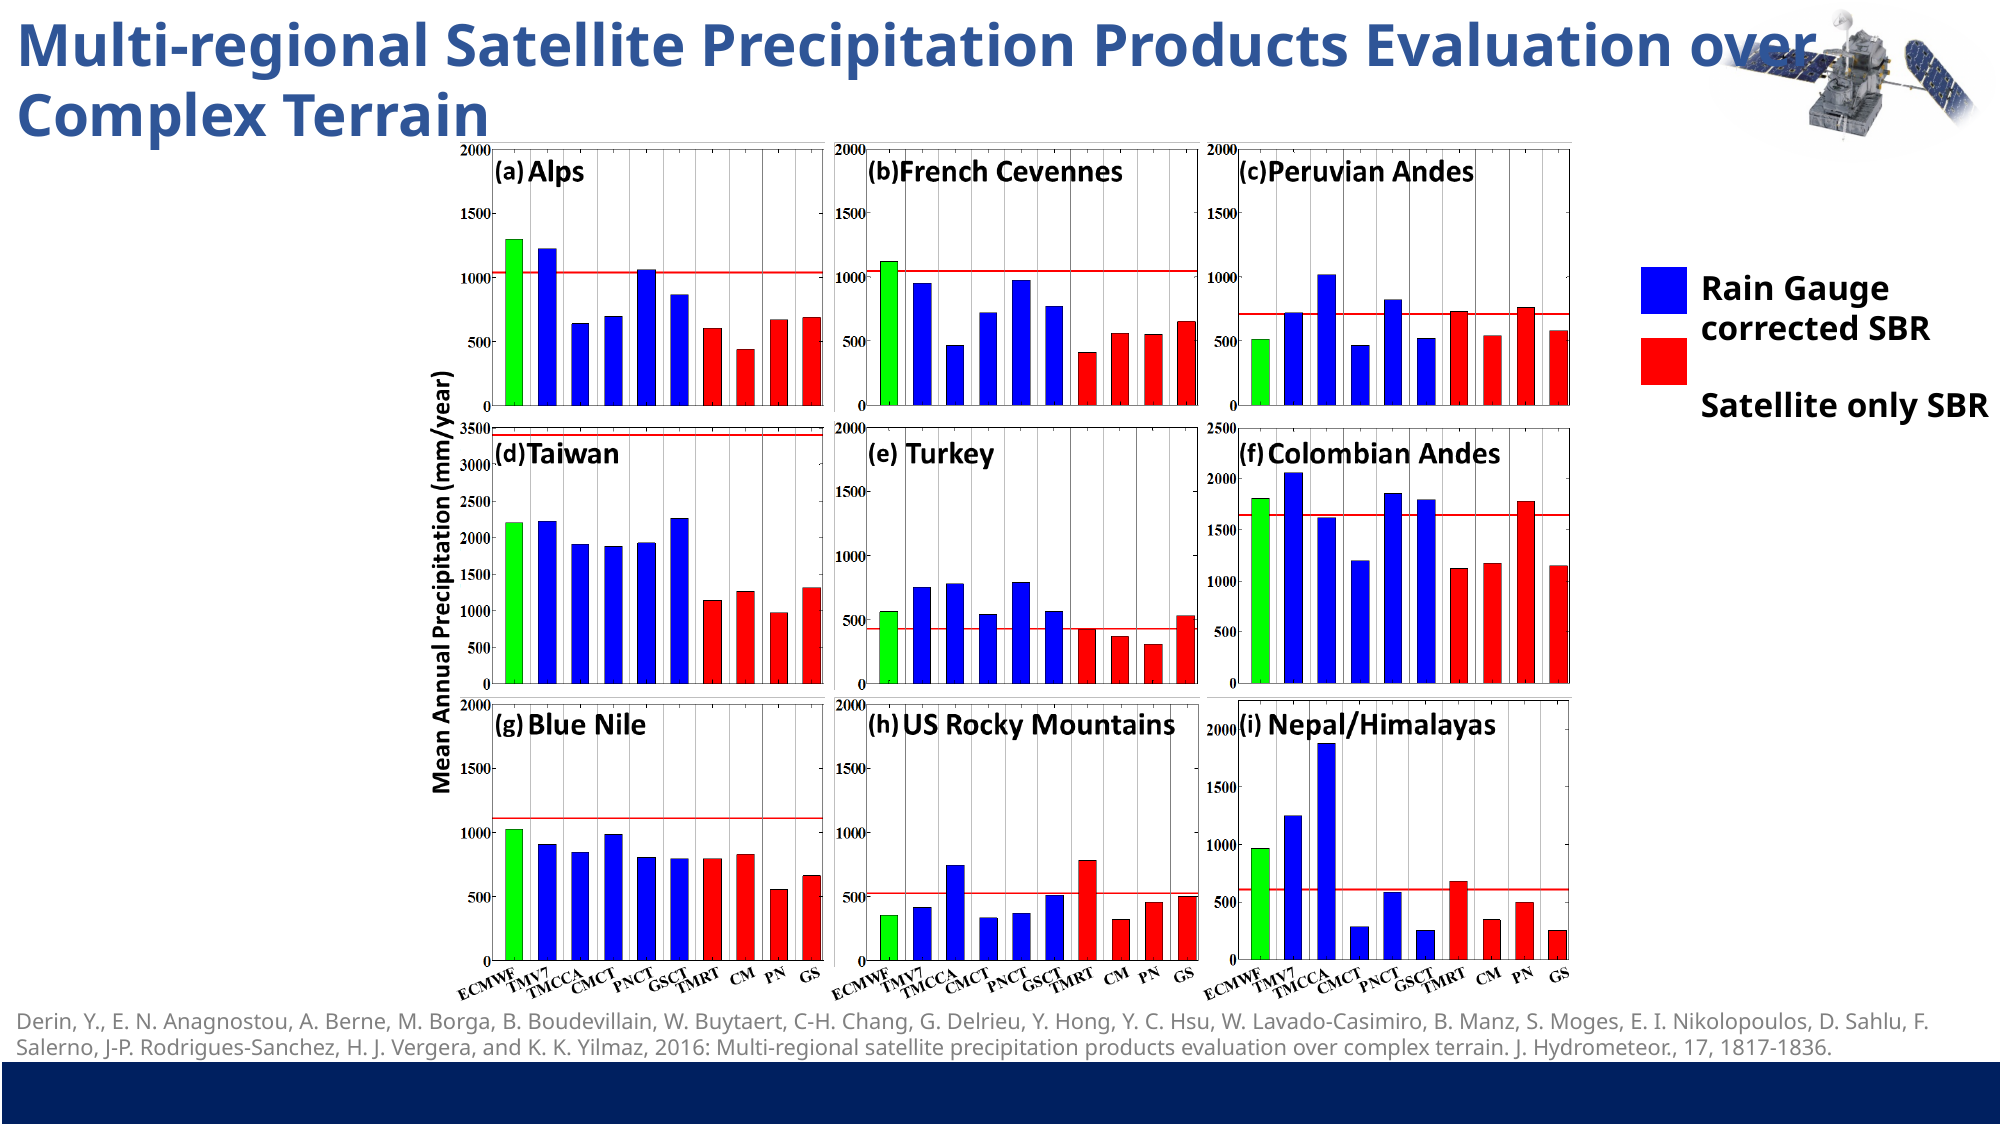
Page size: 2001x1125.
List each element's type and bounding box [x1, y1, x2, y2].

text_box [2, 0, 2000, 1124]
picture [416, 141, 1585, 1017]
text_box [1641, 259, 2000, 414]
